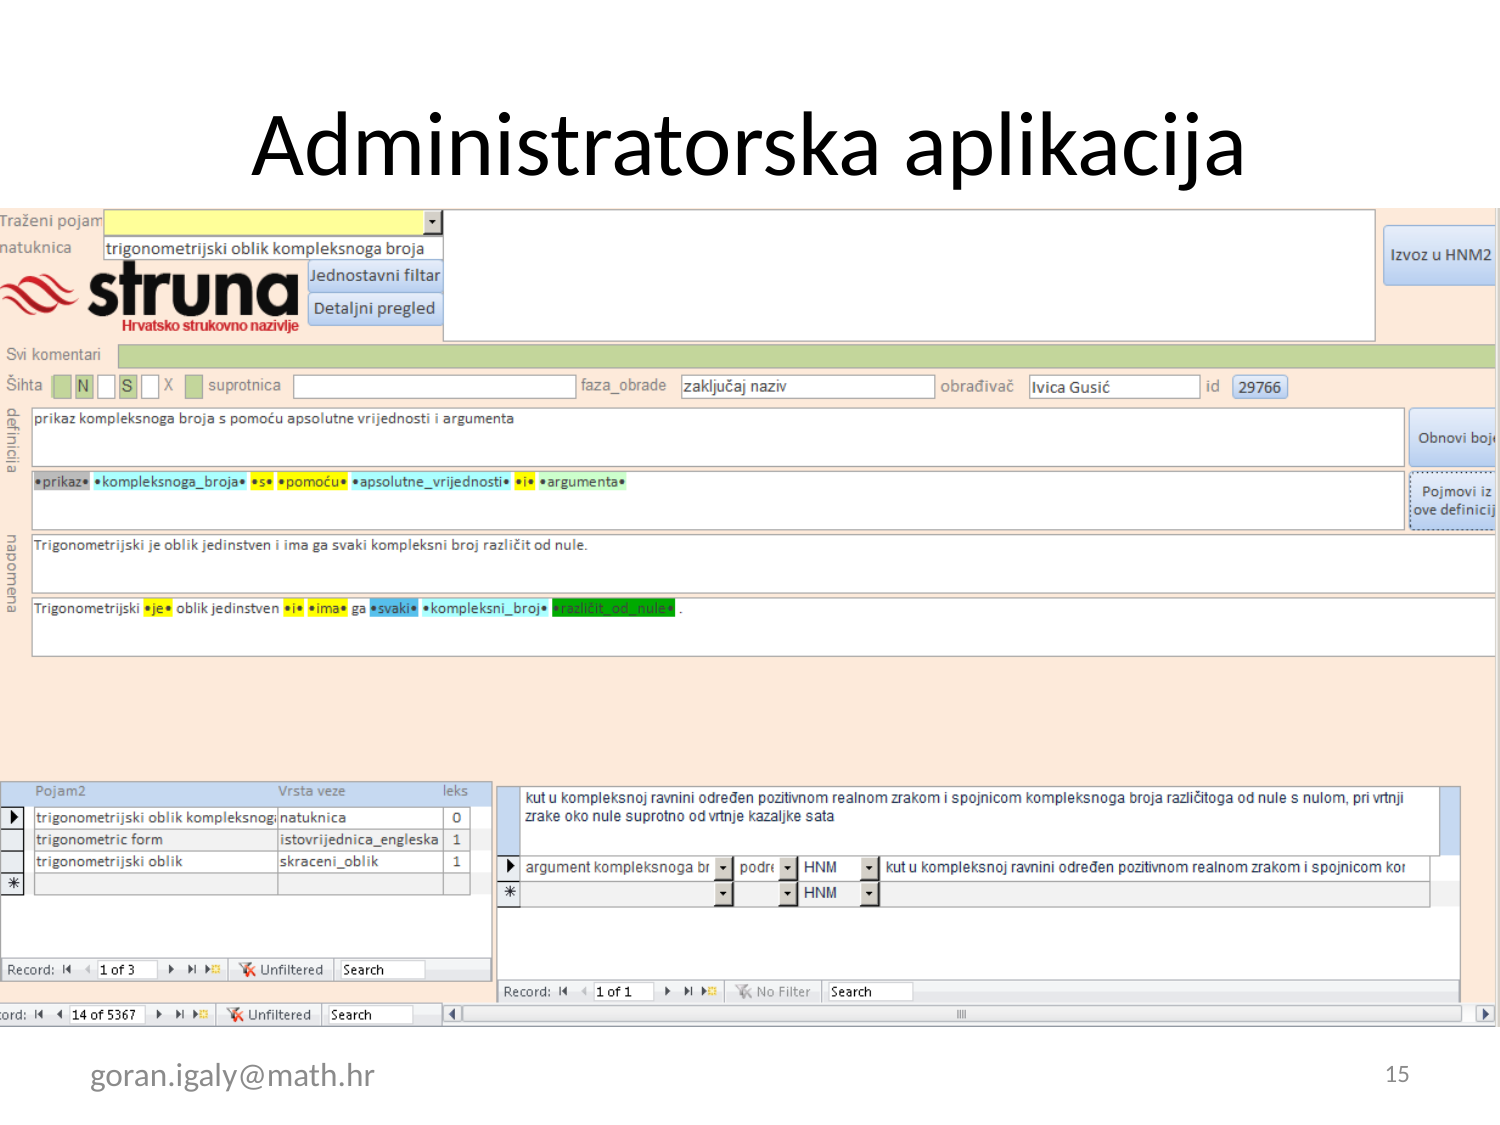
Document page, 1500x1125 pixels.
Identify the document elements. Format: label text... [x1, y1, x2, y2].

slide_number goran.igaly@math.hr [75, 1042, 467, 1103]
slide_number 15 [1074, 1042, 1425, 1103]
picture [0, 207, 1500, 1027]
title Administratorska aplikacija [75, 45, 1425, 206]
